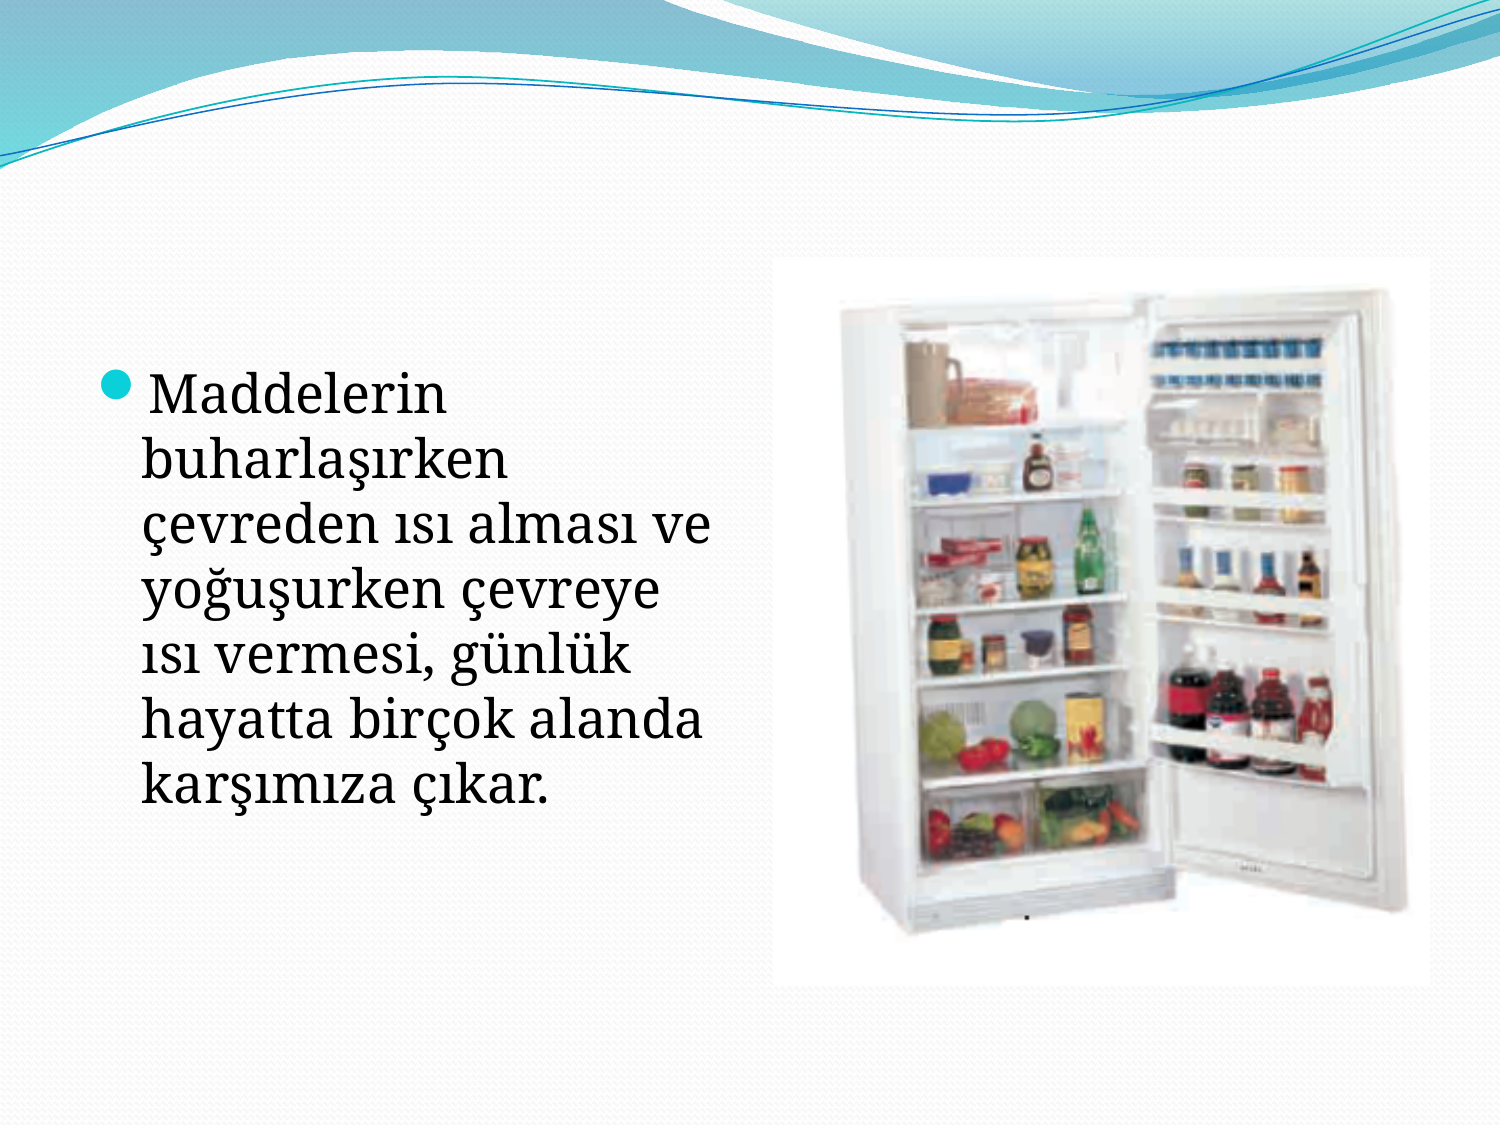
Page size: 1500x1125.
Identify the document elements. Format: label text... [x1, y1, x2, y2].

list Maddelerin buharlaşırken çevreden ısı alması ve yoğuşurken çevreye ısı vermesi, günlük hayatta birçok alanda karşımıza çıkar. [82, 351, 746, 844]
picture [773, 257, 1430, 985]
